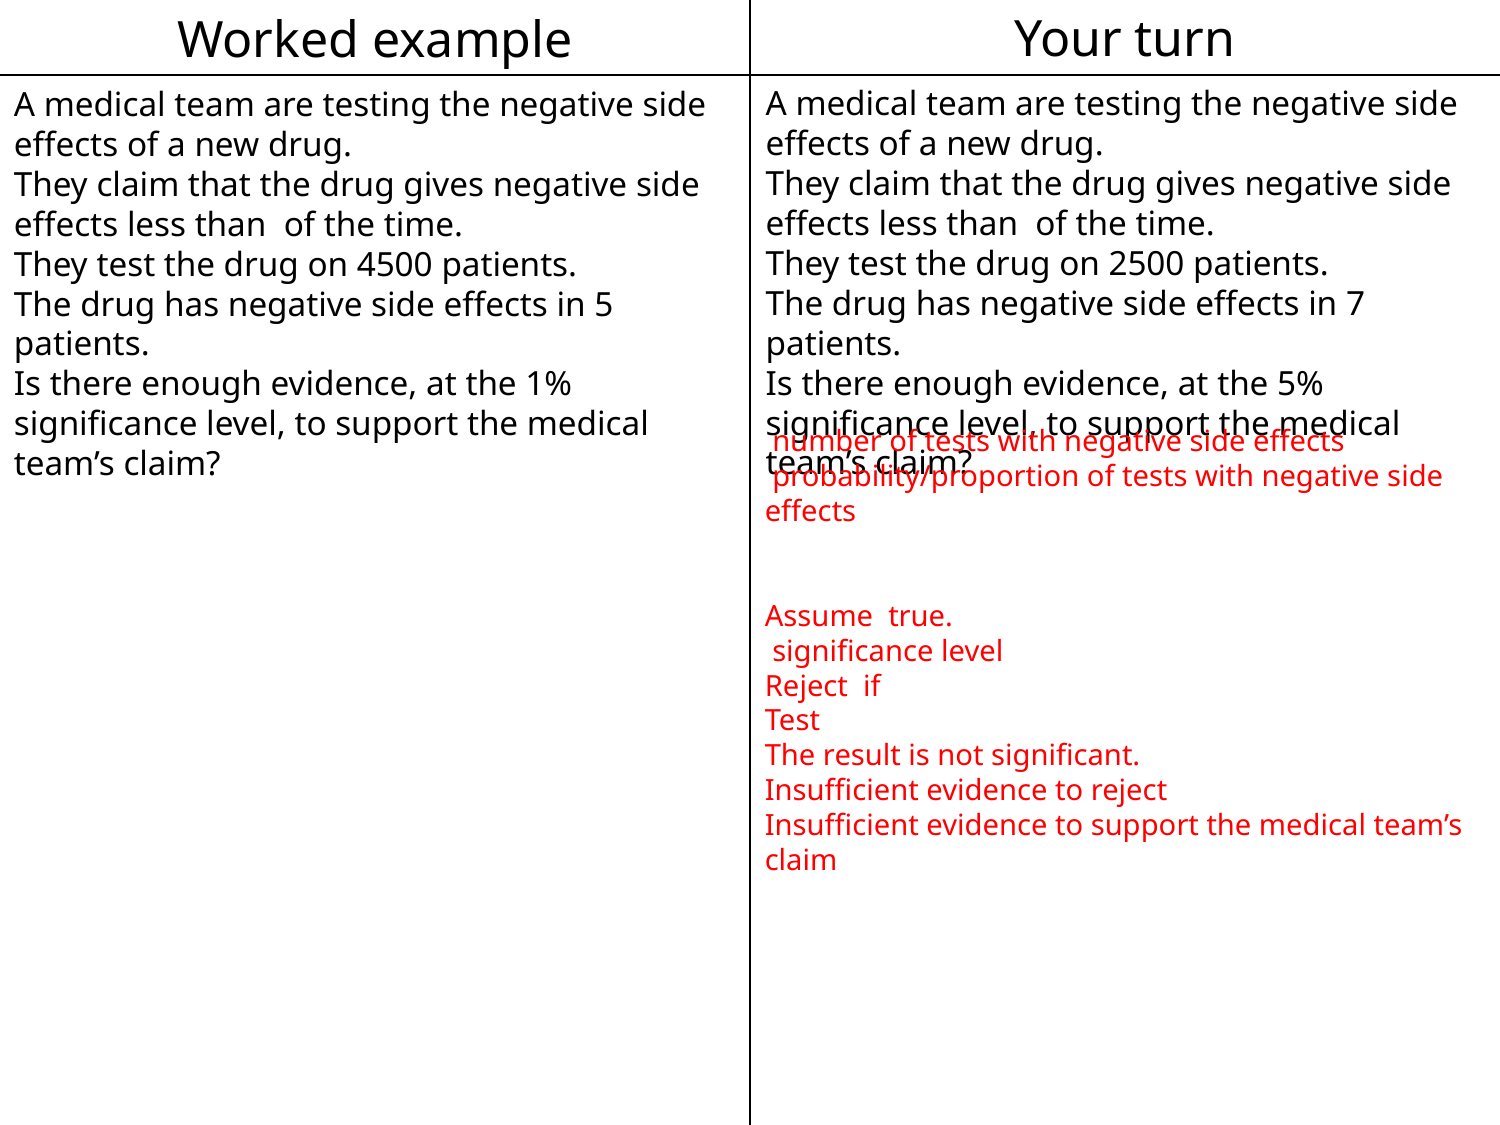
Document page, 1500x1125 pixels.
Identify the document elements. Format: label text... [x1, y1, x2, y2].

text_box Your turn [751, 0, 1500, 74]
text_box Worked example [0, 0, 749, 74]
